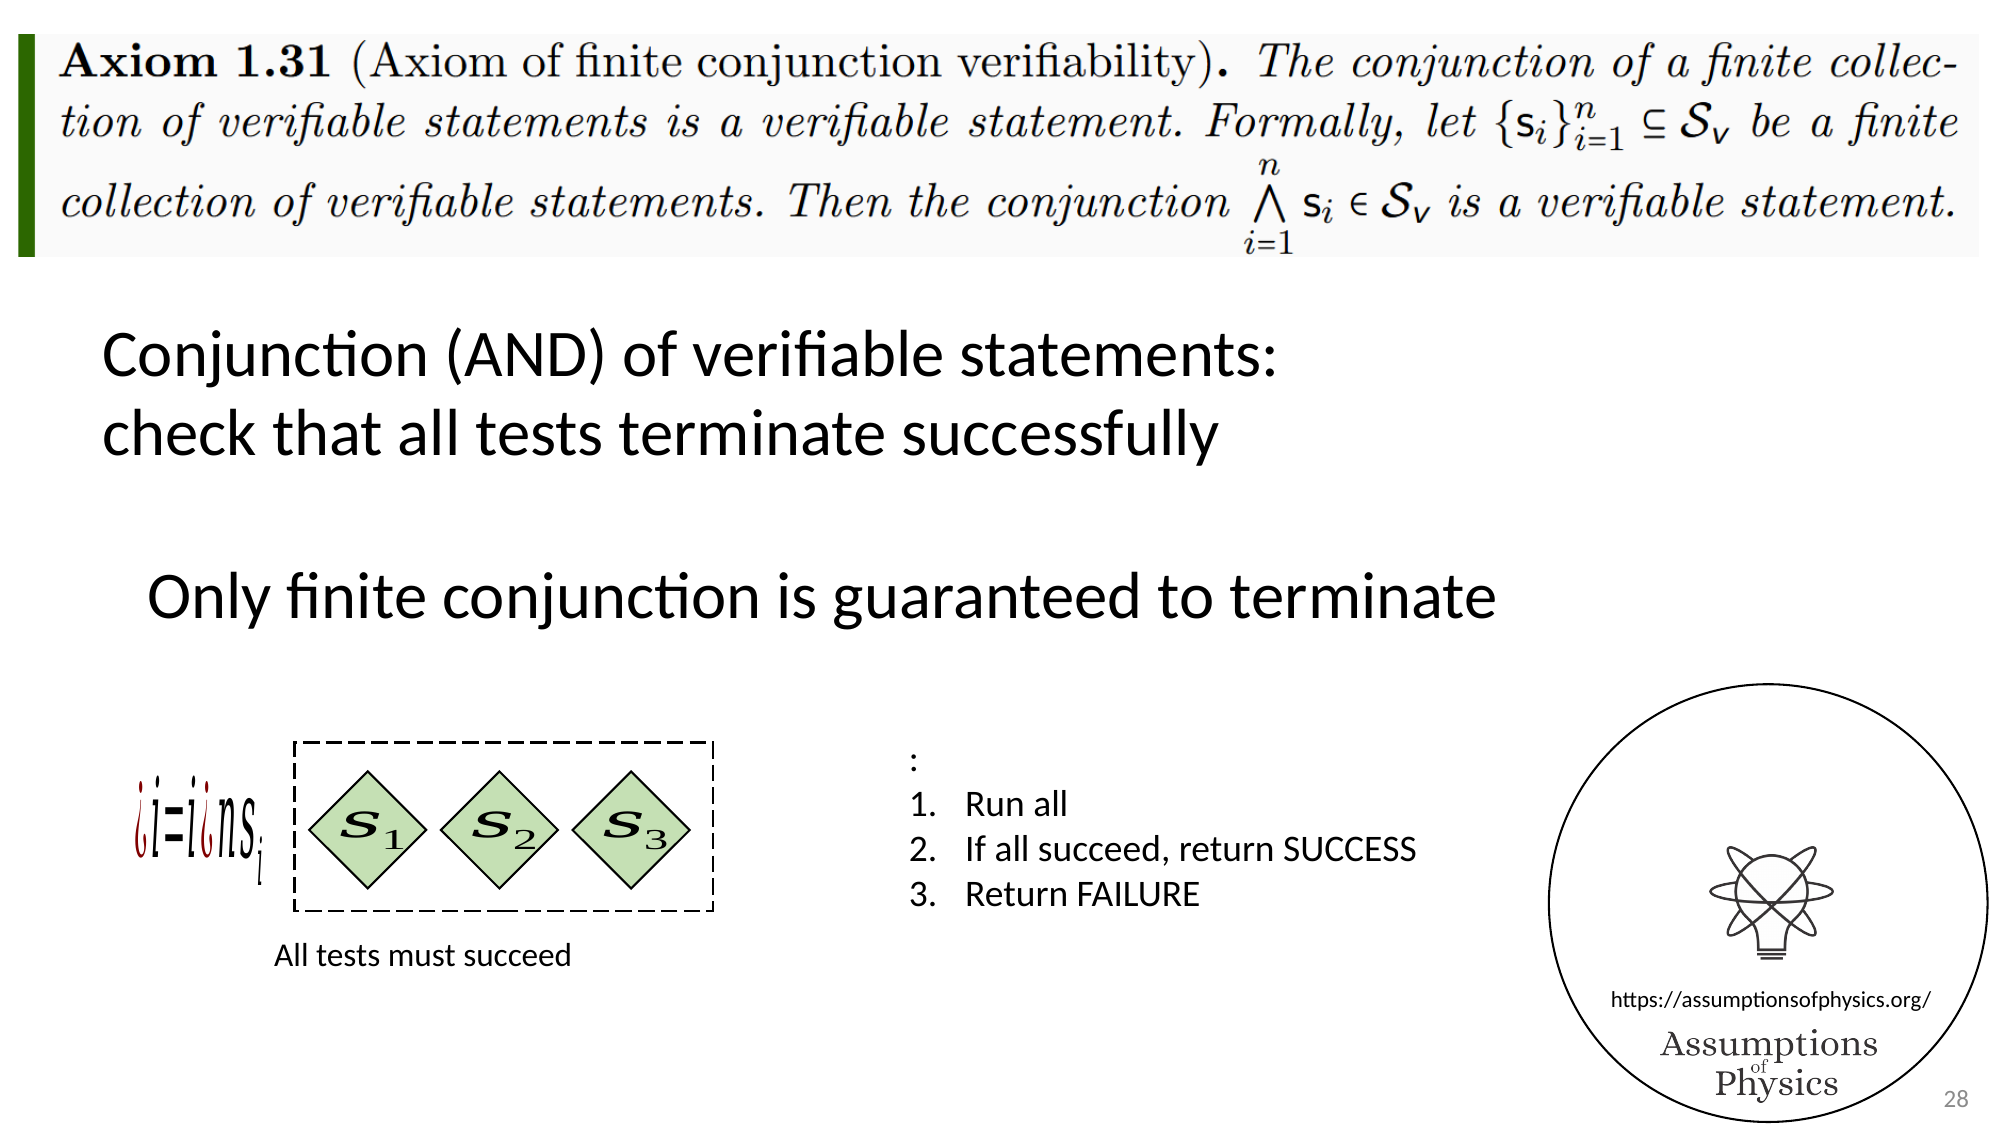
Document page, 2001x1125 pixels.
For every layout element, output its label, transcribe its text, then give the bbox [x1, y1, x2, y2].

slide_number 28 [1893, 1078, 1985, 1116]
picture [1660, 1029, 1877, 1103]
text_box All tests must succeed [259, 925, 588, 981]
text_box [134, 742, 713, 912]
text_box Conjunction (AND) of verifiable statements: check that all tests terminate successfully [87, 301, 1296, 477]
picture [18, 34, 1979, 257]
picture [1709, 846, 1834, 960]
